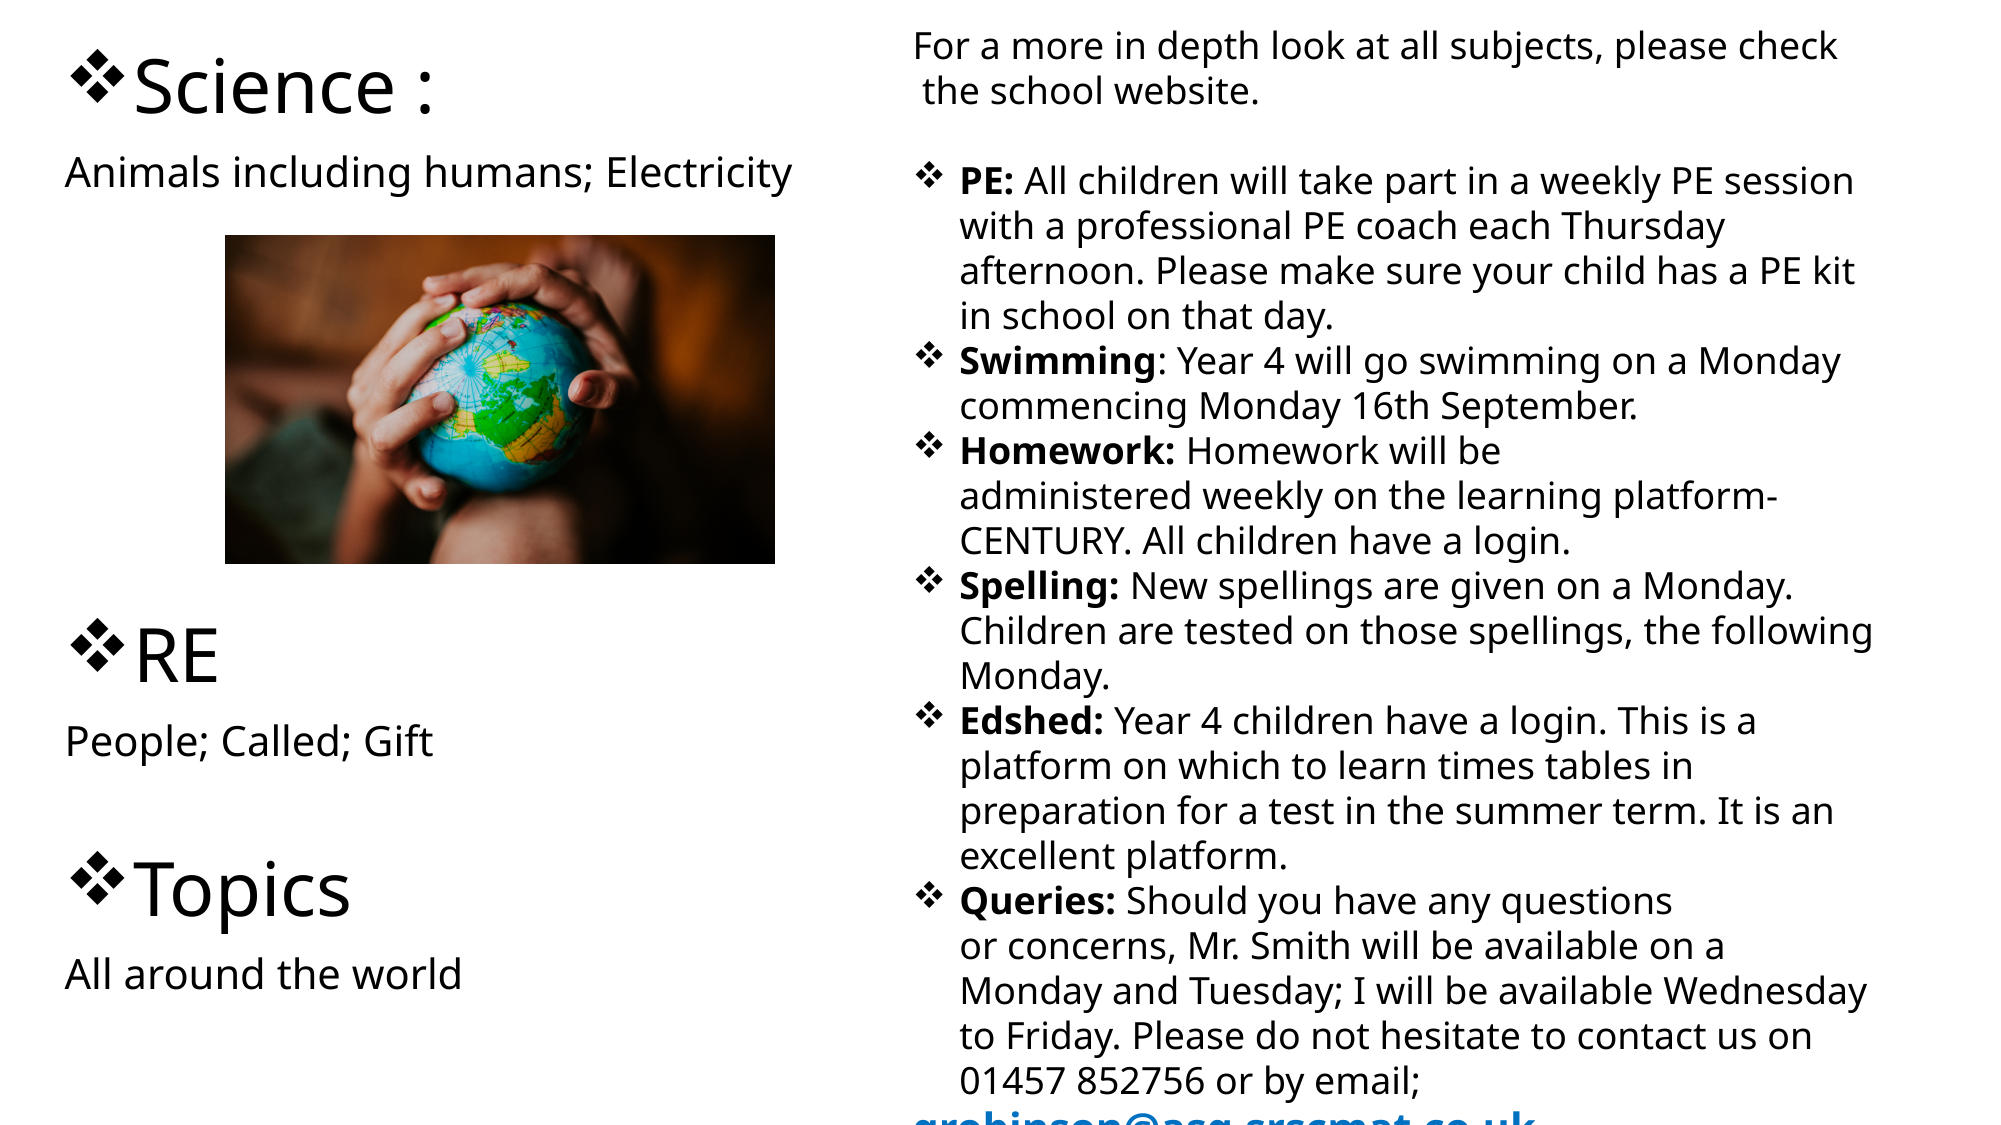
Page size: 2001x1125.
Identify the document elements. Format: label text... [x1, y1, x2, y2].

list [224, 235, 776, 564]
text_box For a more in depth look at all subjects, please check the school website. PE: All children will take part in a weekly PE session with a professional PE coach each Thursday afternoon. Please make sure your child has a PE kit in school on that day. Swimming: Year 4 will go swimming on a Monday commencing Monday 16th September. Homework: Homework will be administered weekly on the learning platform-CENTURY. All children have a login. Spelling: New spellings are given on a Monday. Children are tested on those spellings, the following Monday. Edshed: Year 4 children have a login. This is a platform on which to learn times tables in preparation for a test in the summer term. It is an excellent platform. Queries: Should you have any questions or concerns, Mr. Smith will be available on a Monday and Tuesday; I will be available Wednesday to Friday. Please do not hesitate to contact us on 01457 852756 or by email; grobinson@asg.srscmat.co.uk JSmith@asg.srscmat.co.uk [897, 14, 1892, 1125]
list Science : Animals including humans; Electricity RE People; Called; Gift Topics All around the world [49, 41, 897, 1033]
